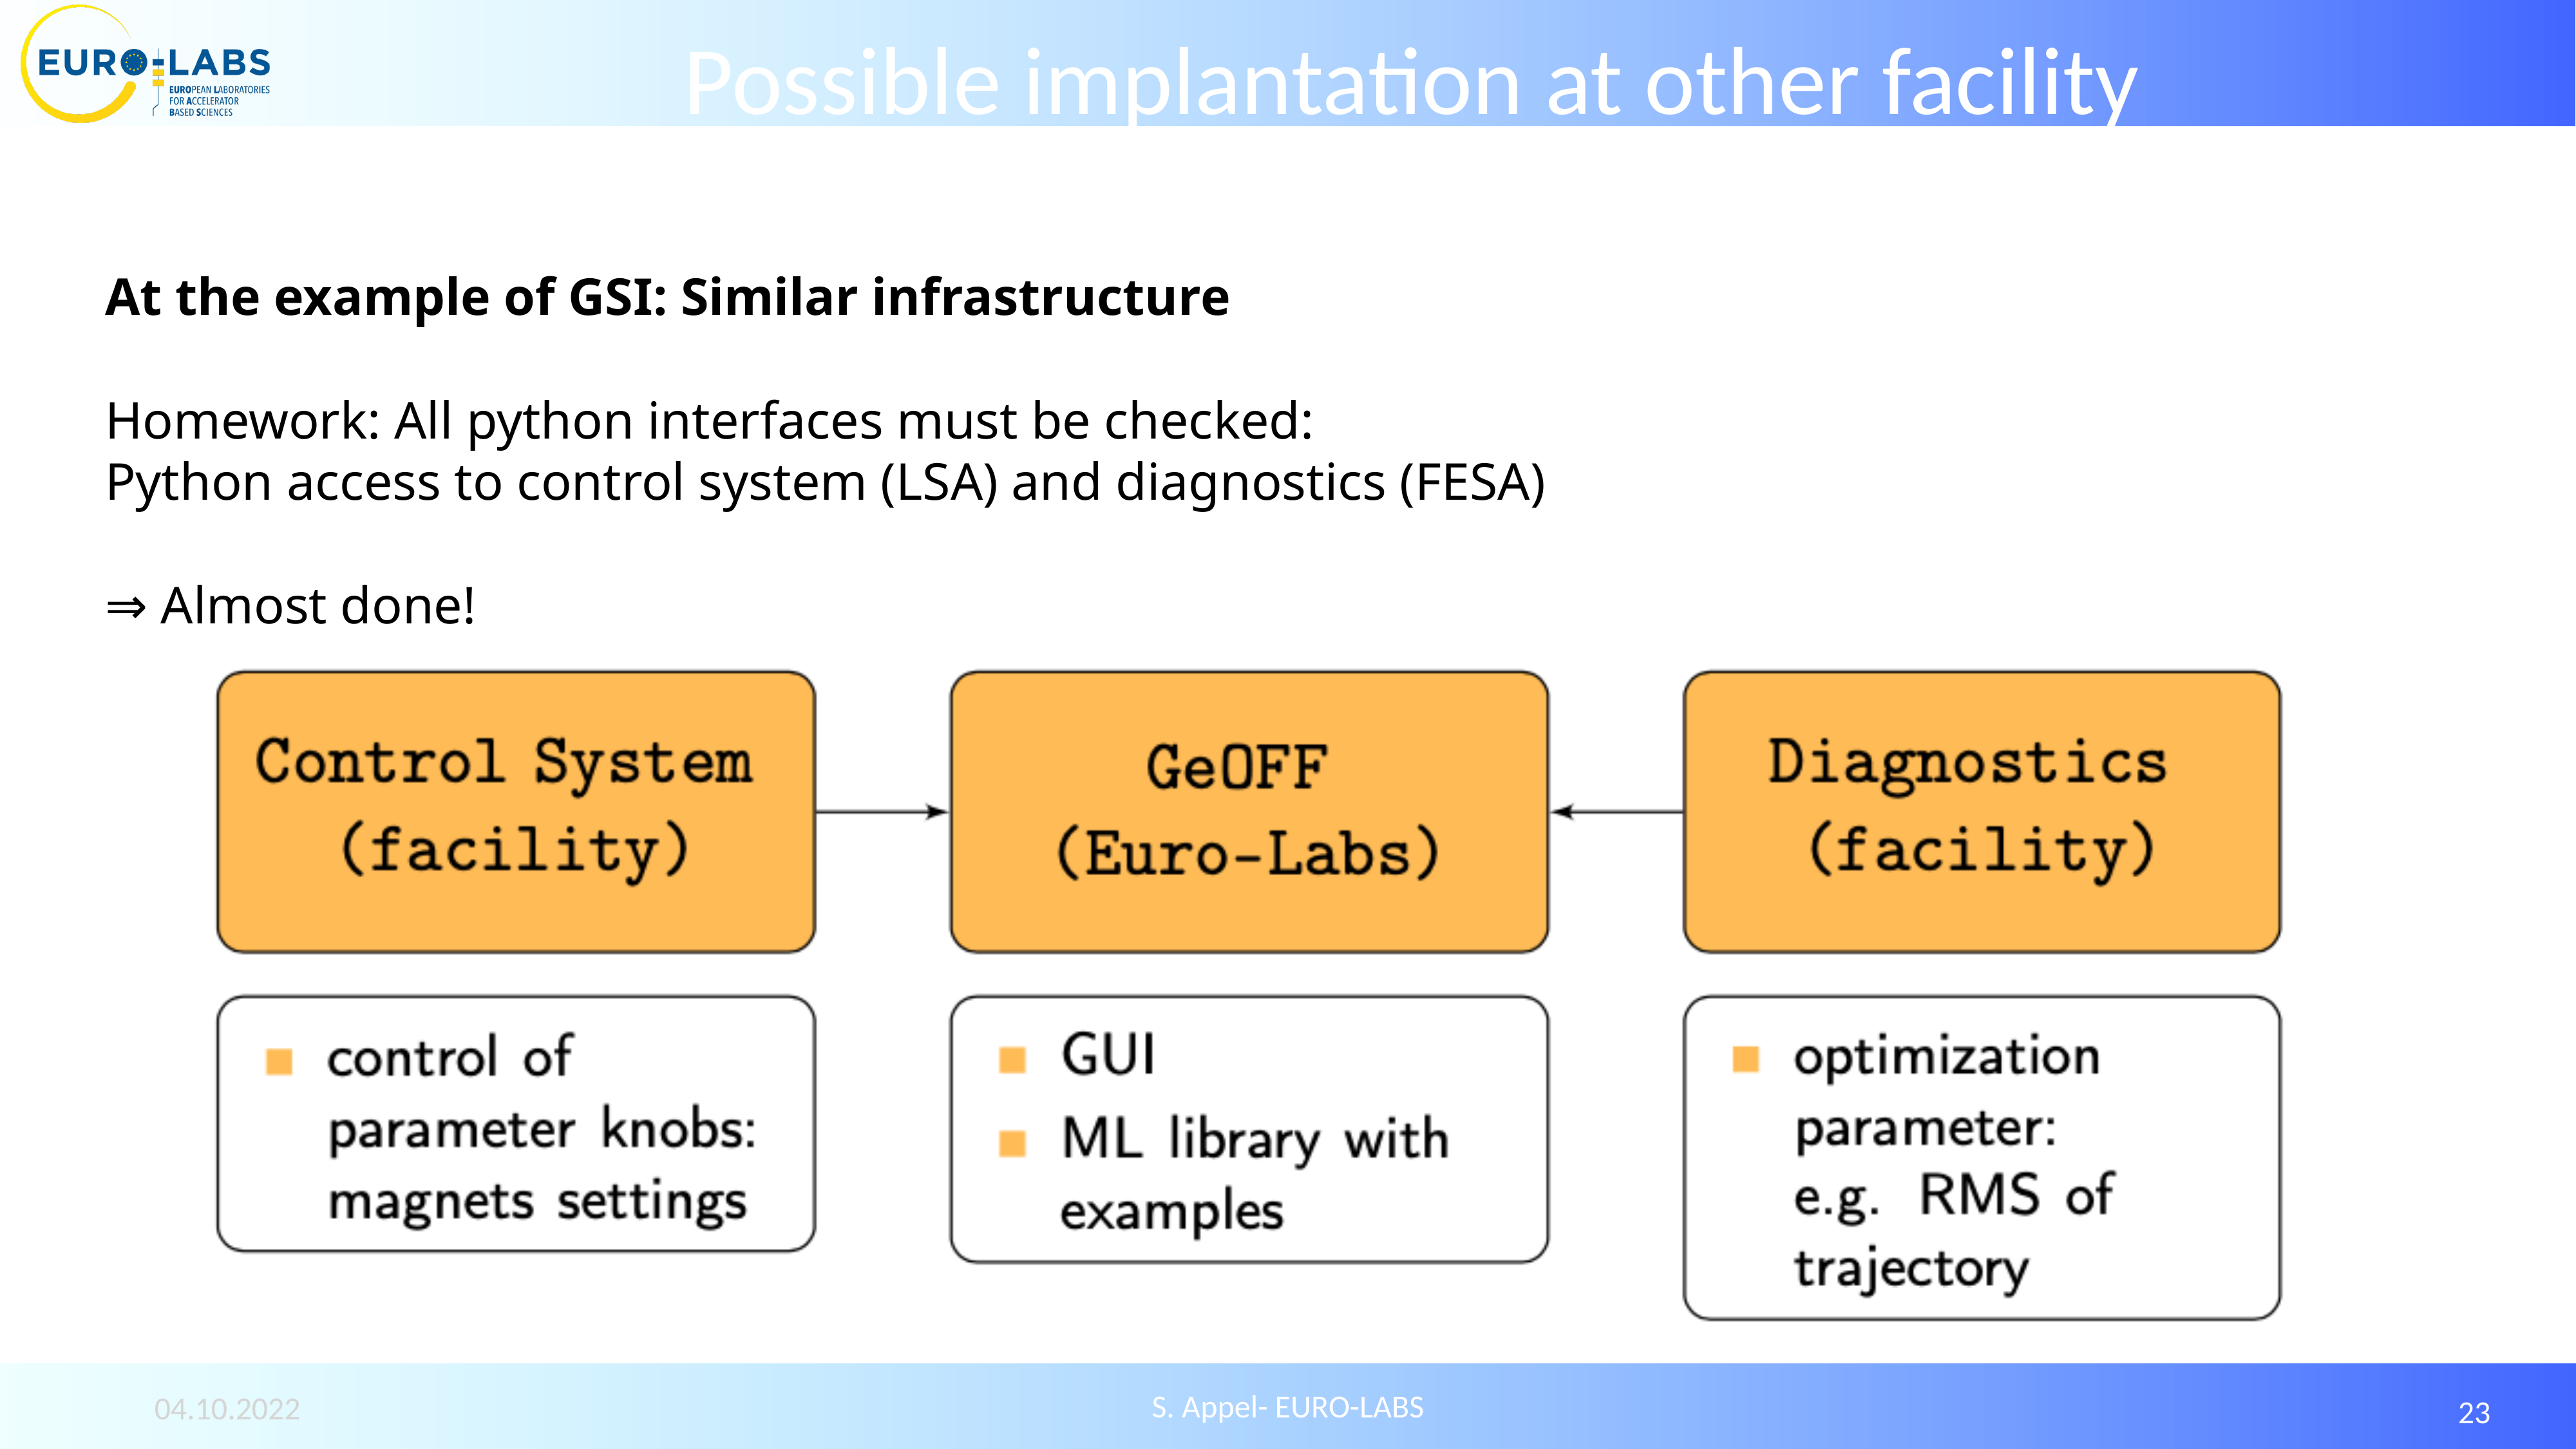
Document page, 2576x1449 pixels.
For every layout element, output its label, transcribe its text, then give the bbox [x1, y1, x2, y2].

list Possible implantation at other facility [677, 11, 2443, 140]
picture [163, 629, 2330, 1360]
list At the example of GSI: Similar infrastructure Homework: All python interfaces must be checked: Python access to control system (LSA) and diagnostics (FESA) ⇒ Almost done! [99, 259, 2320, 641]
picture [21, 5, 270, 123]
